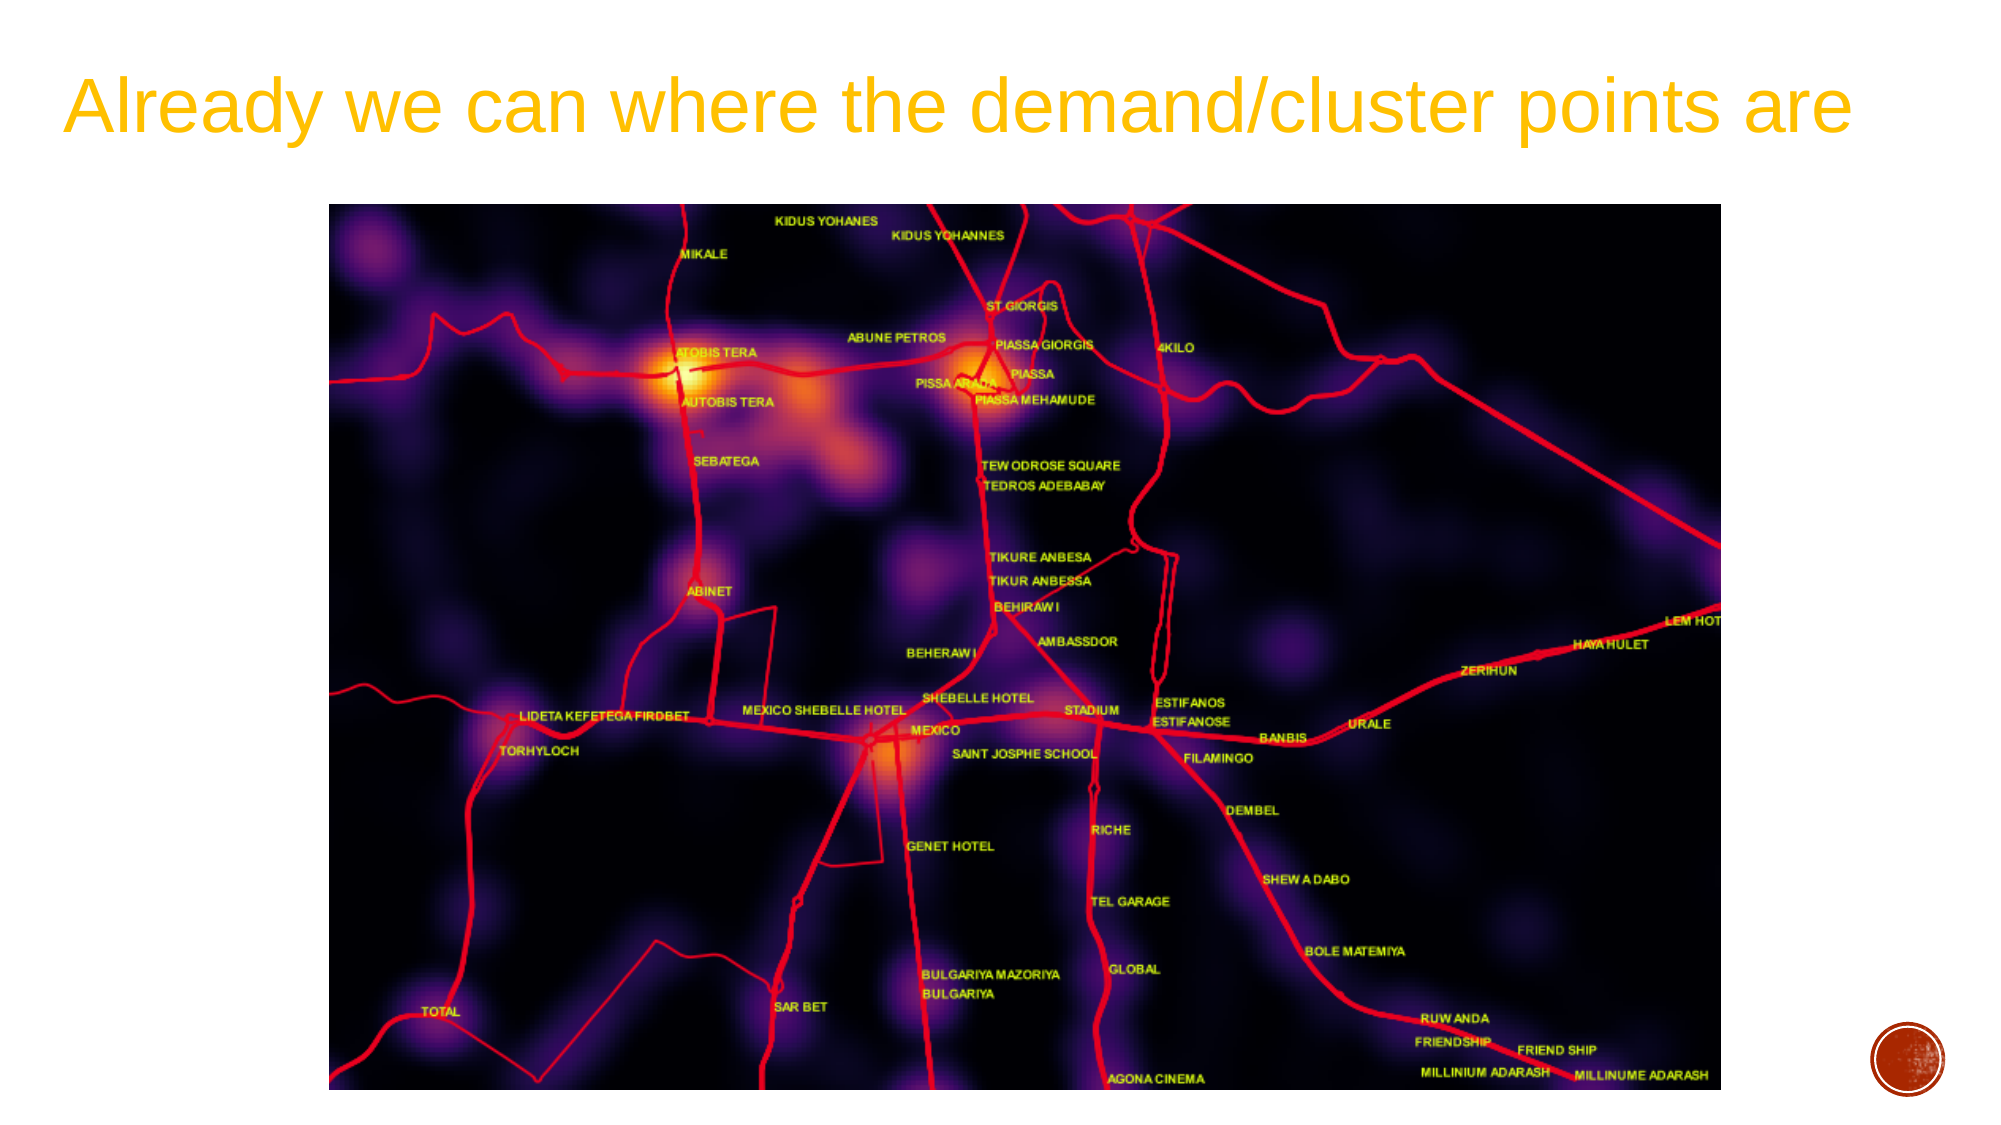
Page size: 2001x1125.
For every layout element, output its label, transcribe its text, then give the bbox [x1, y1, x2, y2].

picture [328, 203, 1722, 1090]
title Already we can where the demand/cluster points are [55, 34, 1882, 181]
picture [1870, 1021, 1946, 1097]
